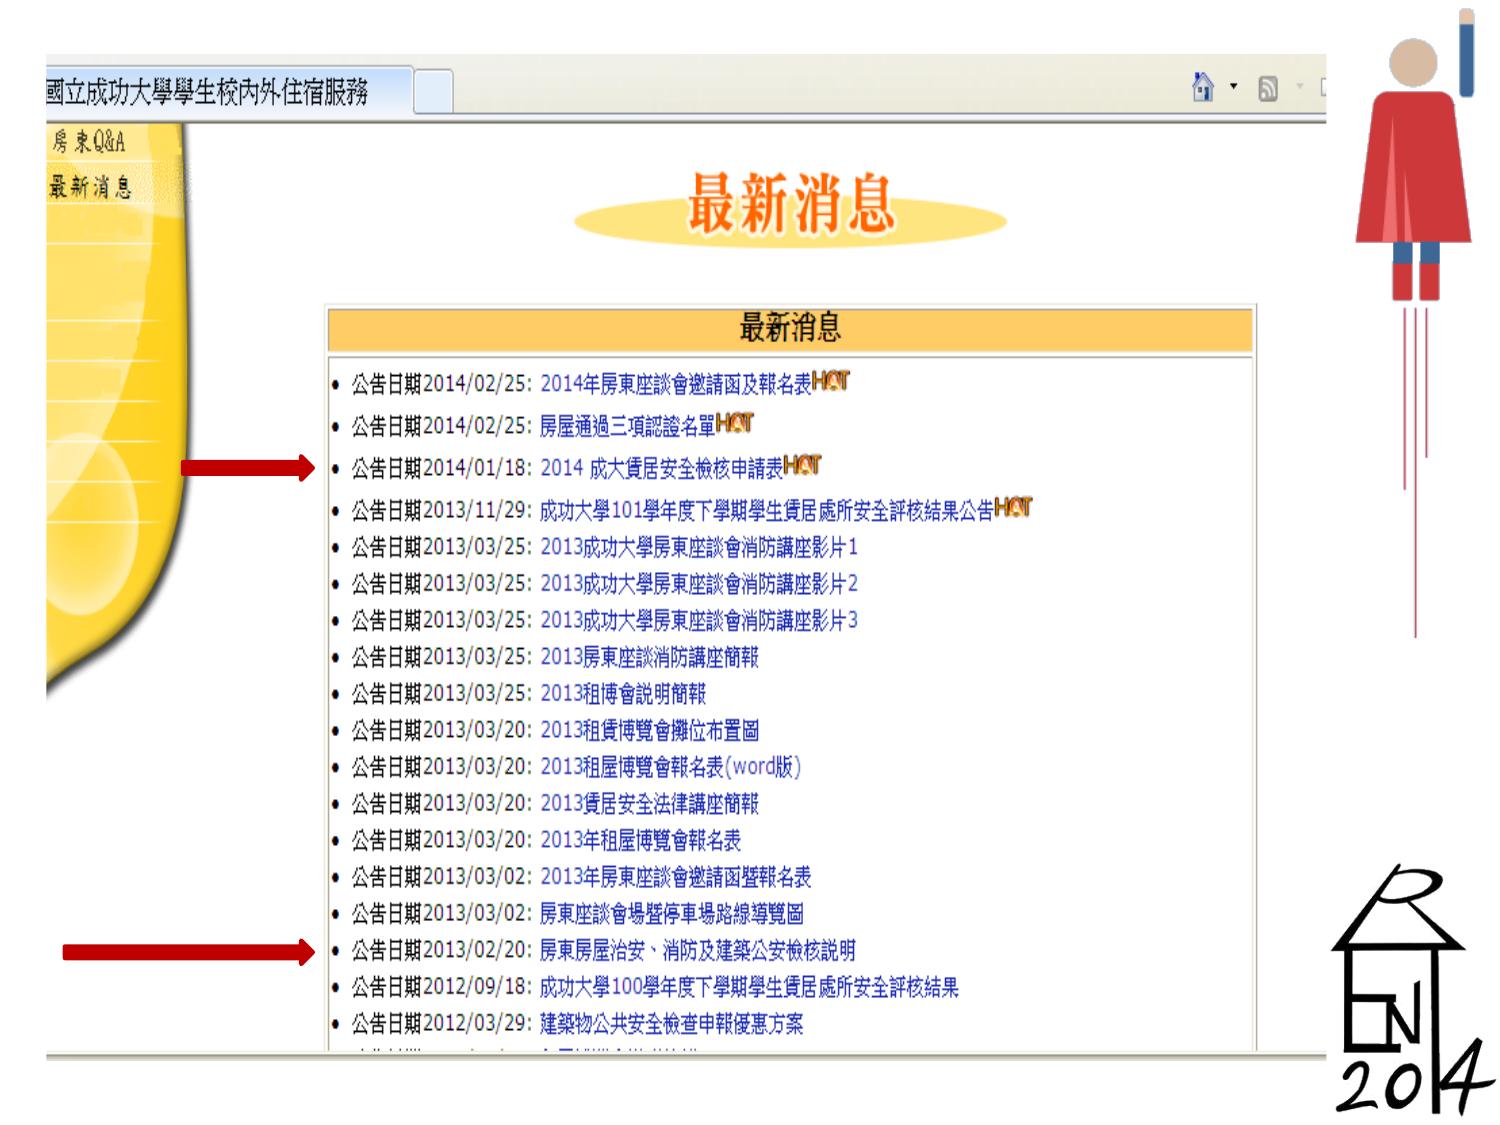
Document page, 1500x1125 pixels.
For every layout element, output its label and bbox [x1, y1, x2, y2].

picture [1320, 857, 1500, 1125]
list [46, 54, 1327, 1061]
picture [1333, 0, 1500, 705]
